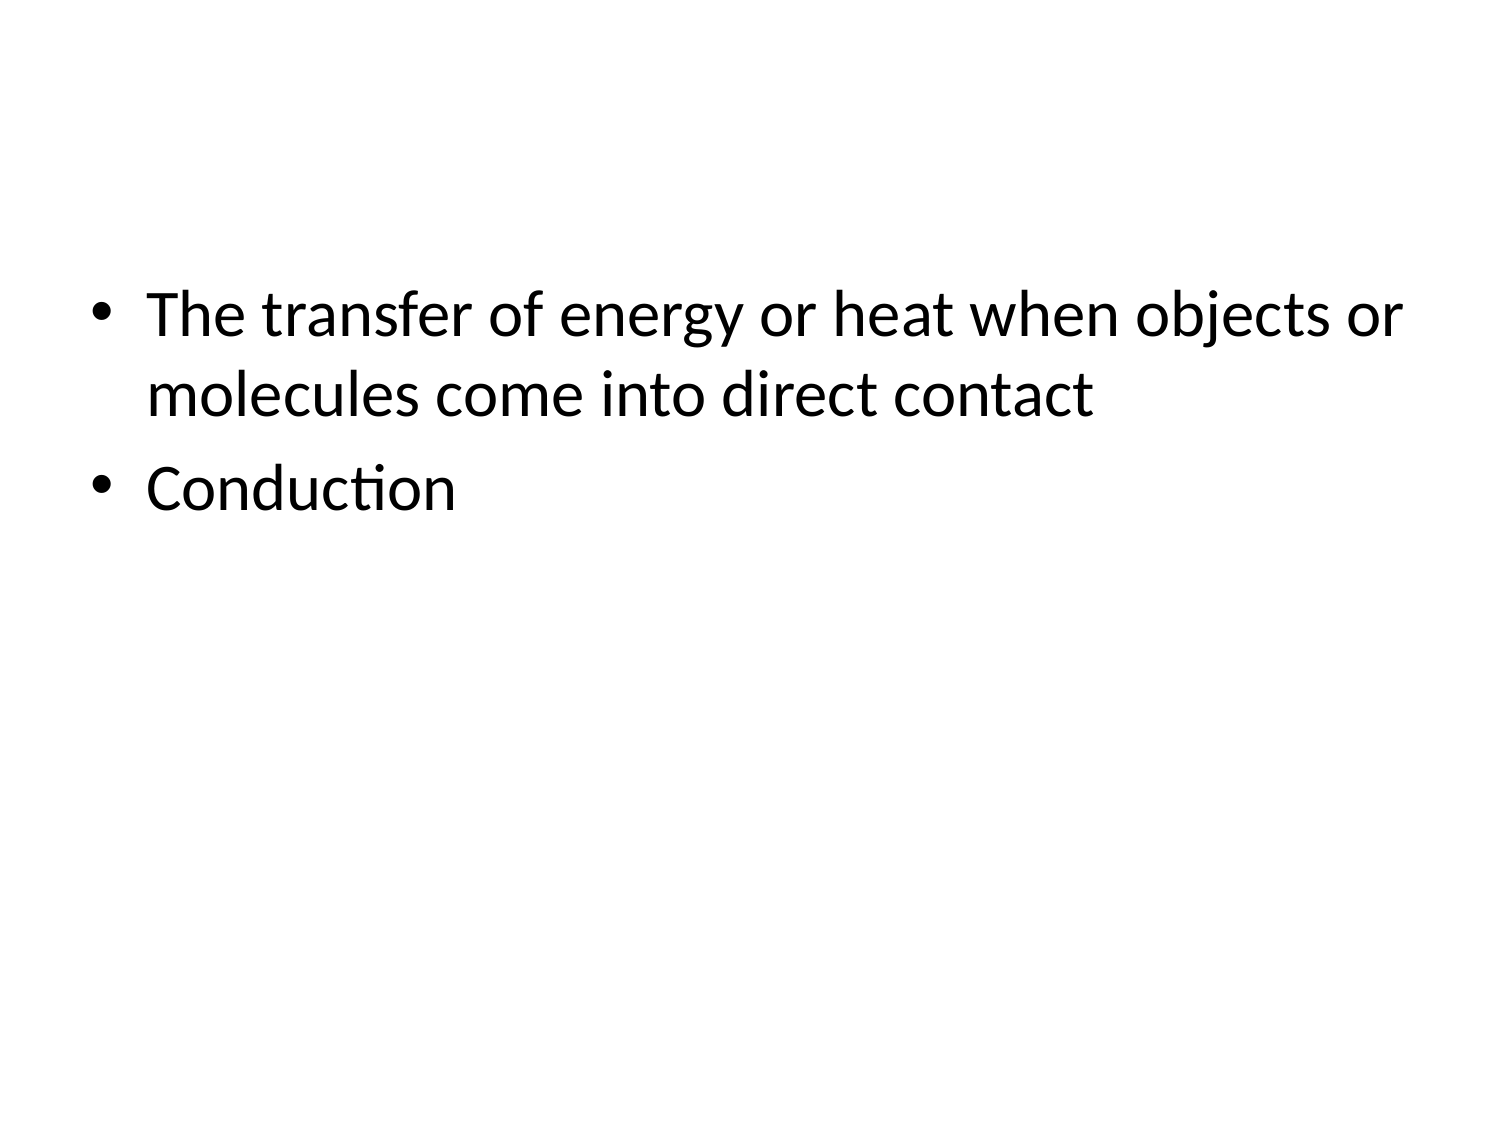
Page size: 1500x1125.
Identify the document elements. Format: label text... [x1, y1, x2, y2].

list The transfer of energy or heat when objects or molecules come into direct contact Conduction [75, 262, 1425, 1005]
